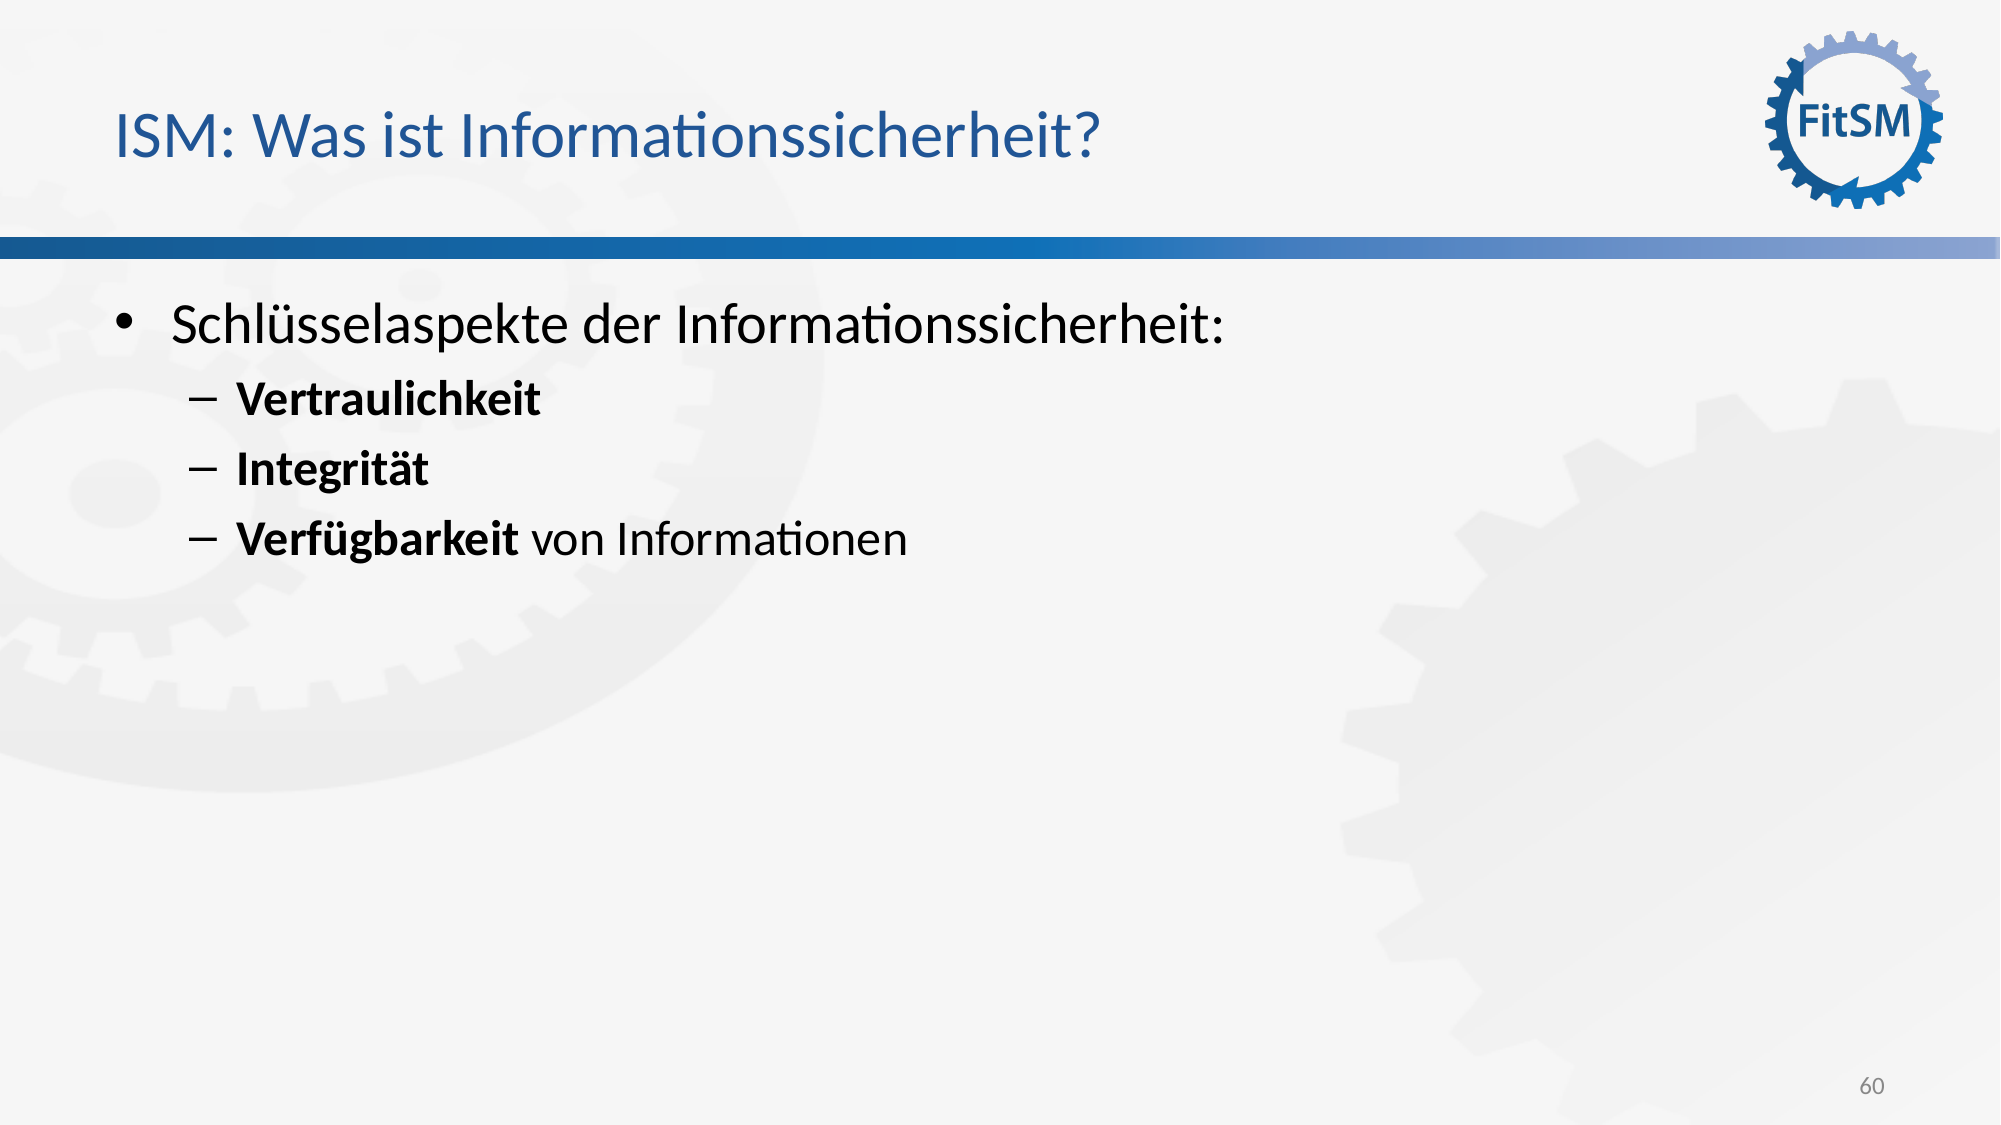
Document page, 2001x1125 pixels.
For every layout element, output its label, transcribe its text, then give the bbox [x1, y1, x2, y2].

list Schlüsselaspekte der Informationssicherheit: Vertraulichkeit Integrität Verfügbarkeit von Informationen [99, 278, 1900, 1038]
picture [0, 0, 2000, 1125]
title ISM: Was ist Informationssicherheit? [99, 45, 1586, 217]
slide_number 60 [1433, 1054, 1900, 1115]
